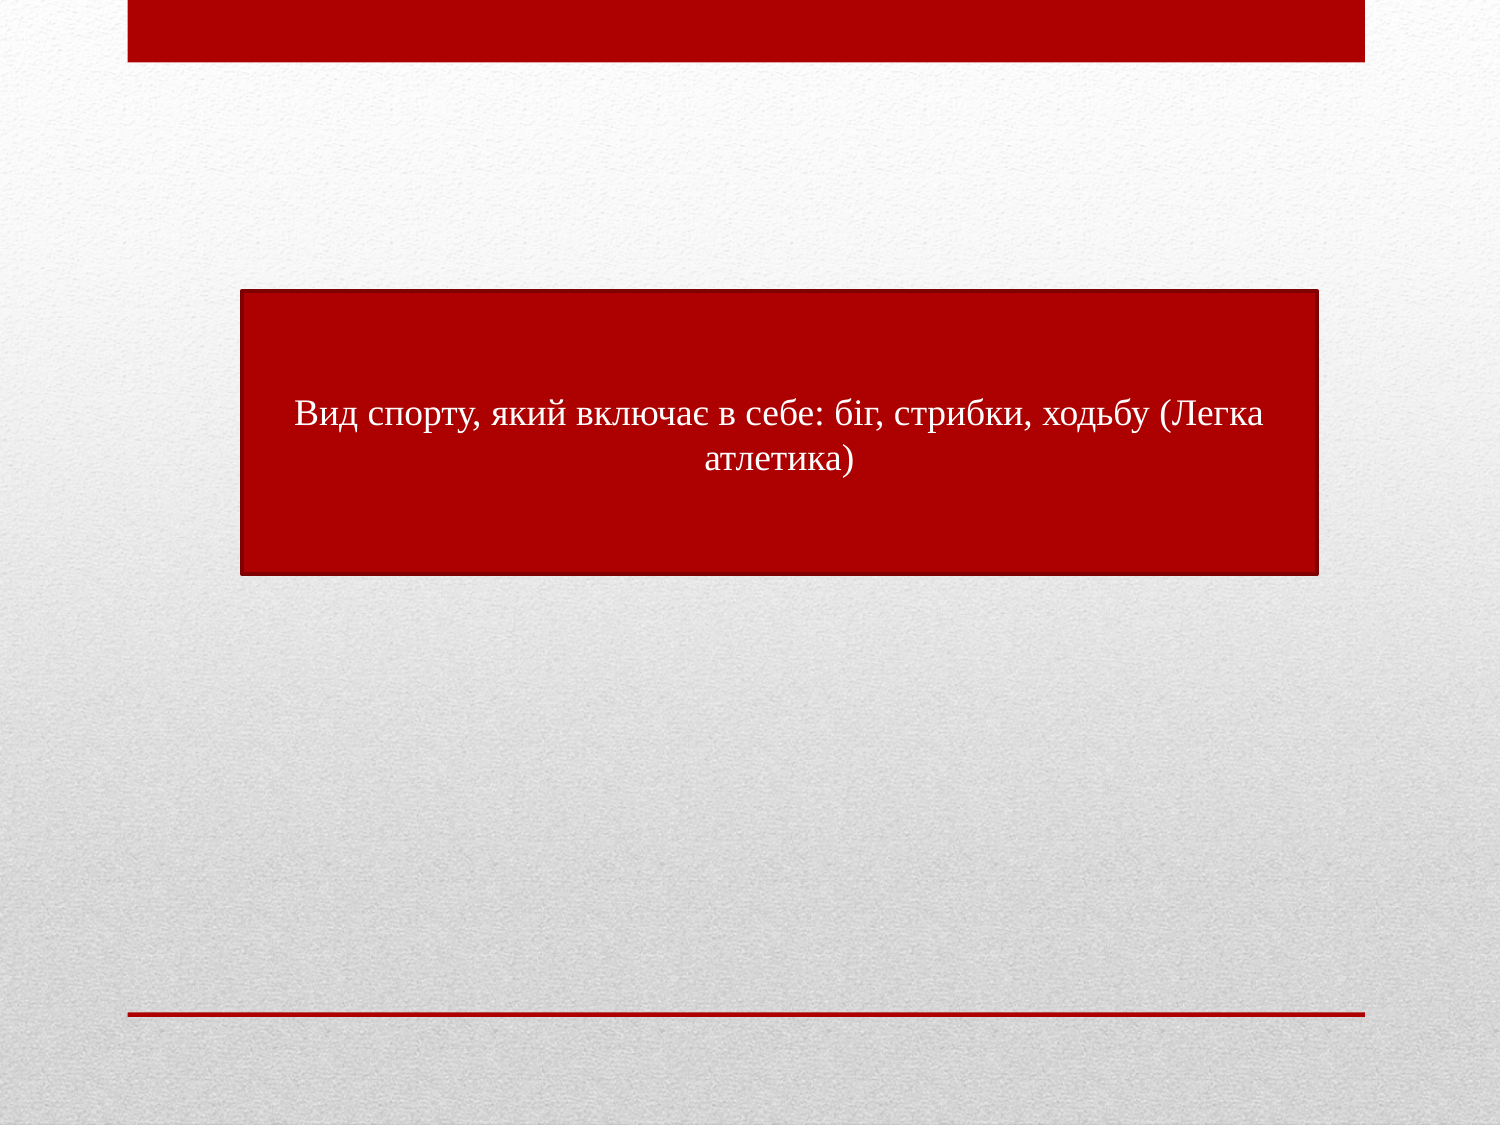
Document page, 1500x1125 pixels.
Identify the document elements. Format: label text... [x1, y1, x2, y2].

text_box Вид спорту, який включає в себе: біг, стрибки, ходьбу (Легка атлетика) [240, 289, 1319, 576]
